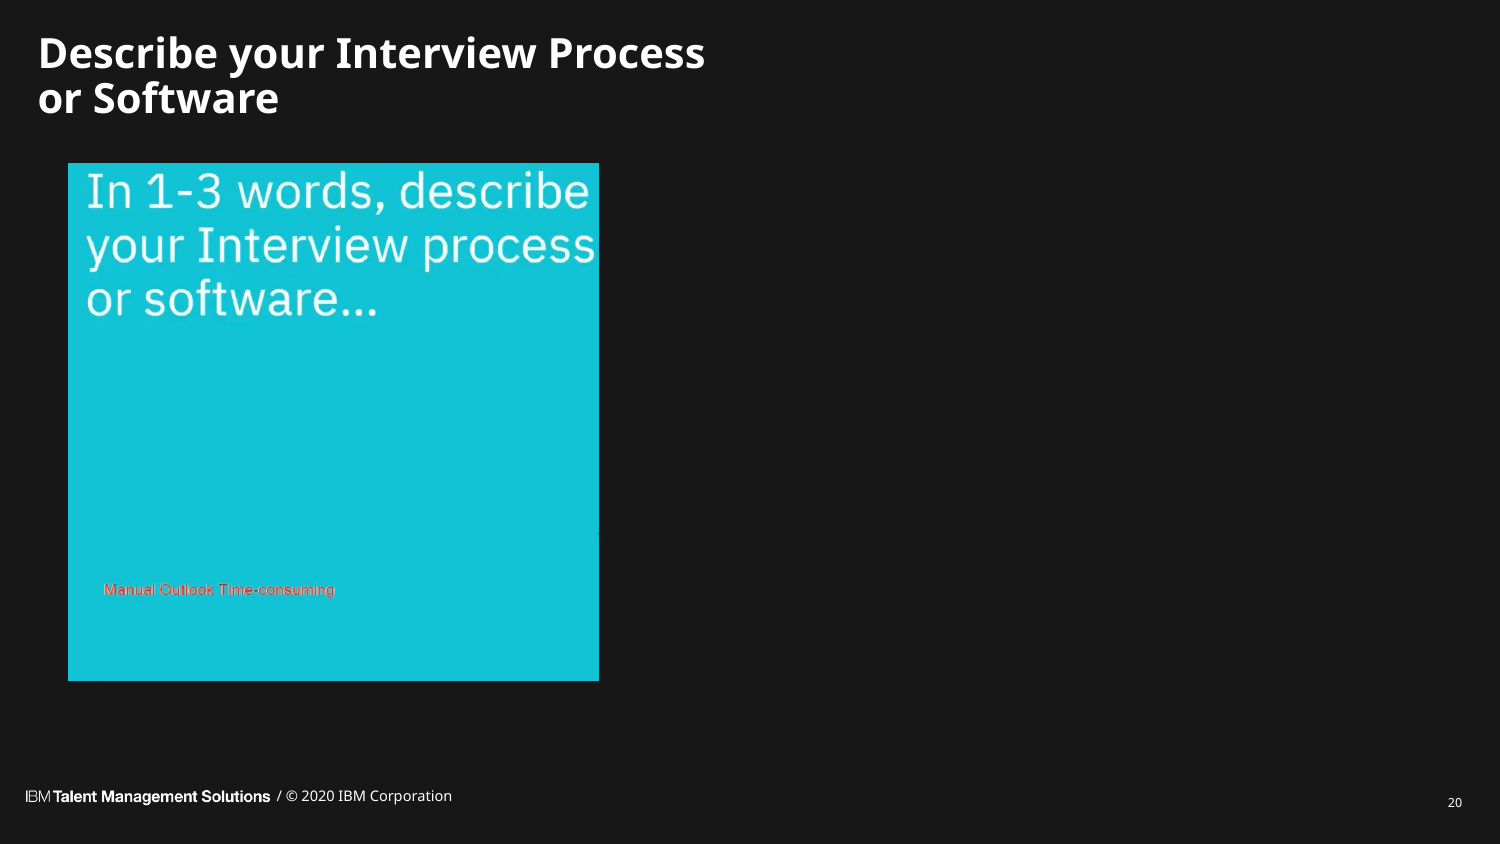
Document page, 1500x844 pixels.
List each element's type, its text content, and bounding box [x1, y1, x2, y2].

title Describe your Interview Process or Software [37, 33, 723, 138]
picture [18, 784, 277, 808]
picture [68, 162, 599, 681]
slide_number 20 [1125, 791, 1463, 815]
